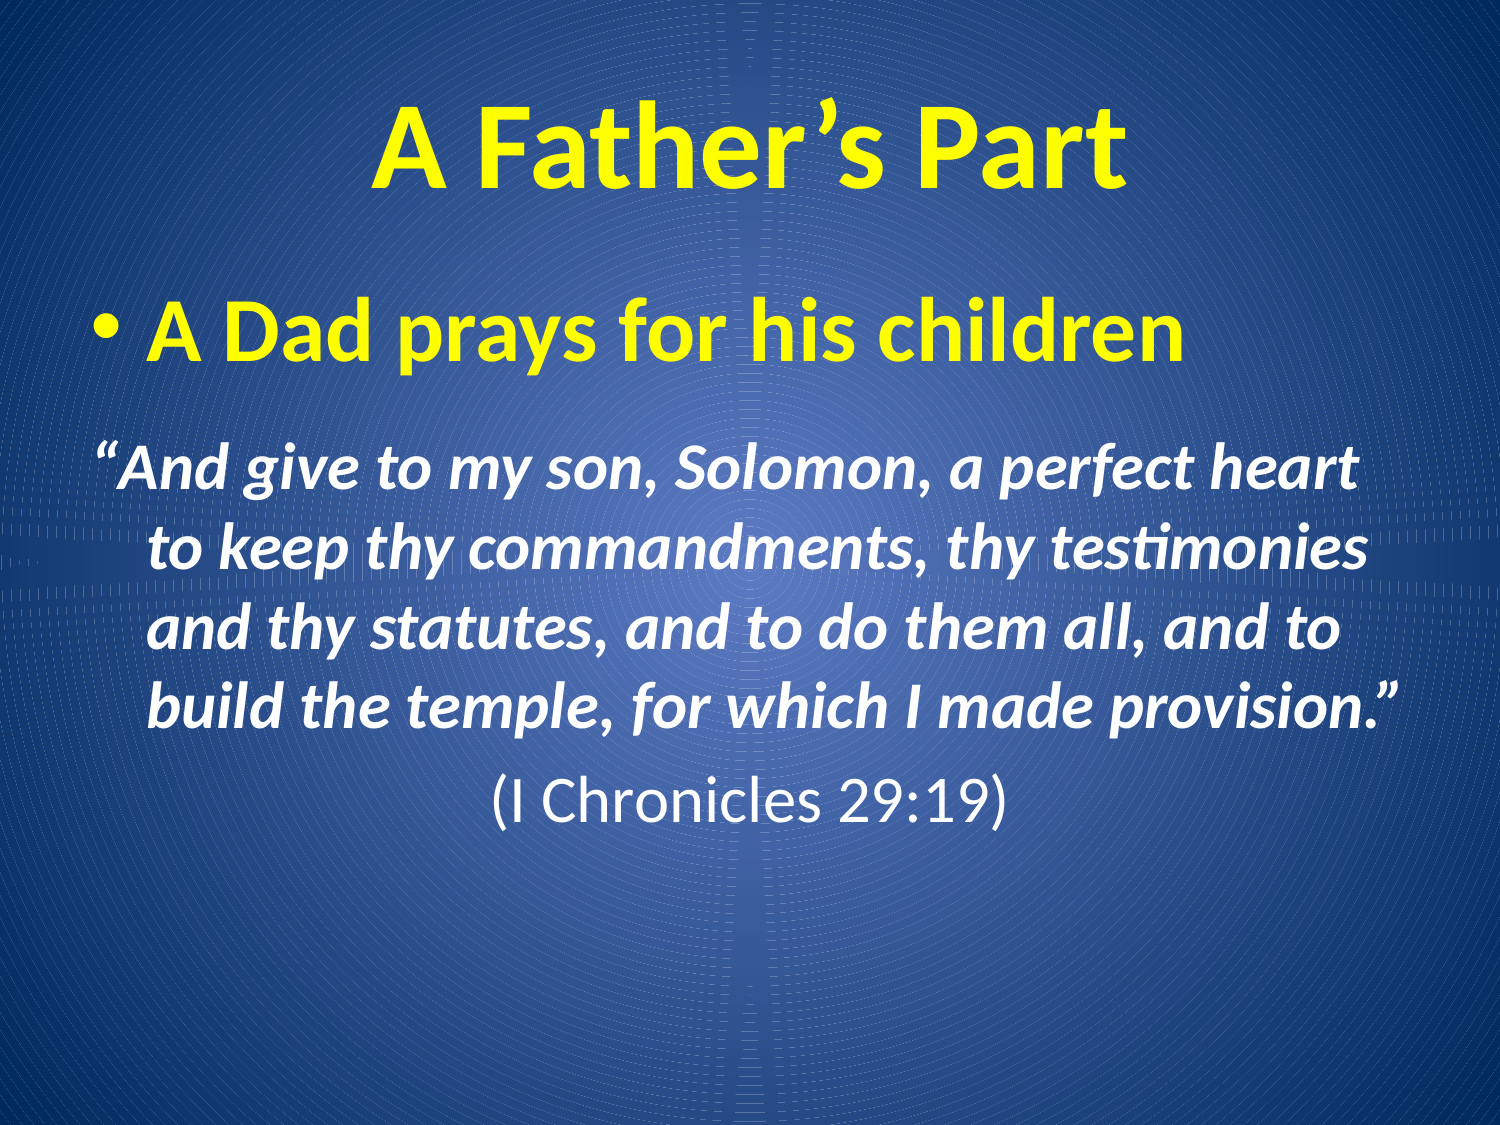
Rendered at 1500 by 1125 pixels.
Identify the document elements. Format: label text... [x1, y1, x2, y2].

list A Dad prays for his children “And give to my son, Solomon, a perfect heart to keep thy commandments, thy testimonies and thy statutes, and to do them all, and to build the temple, for which I made provision.” (I Chronicles 29:19) [75, 262, 1425, 1005]
title A Father’s Part [75, 45, 1425, 233]
